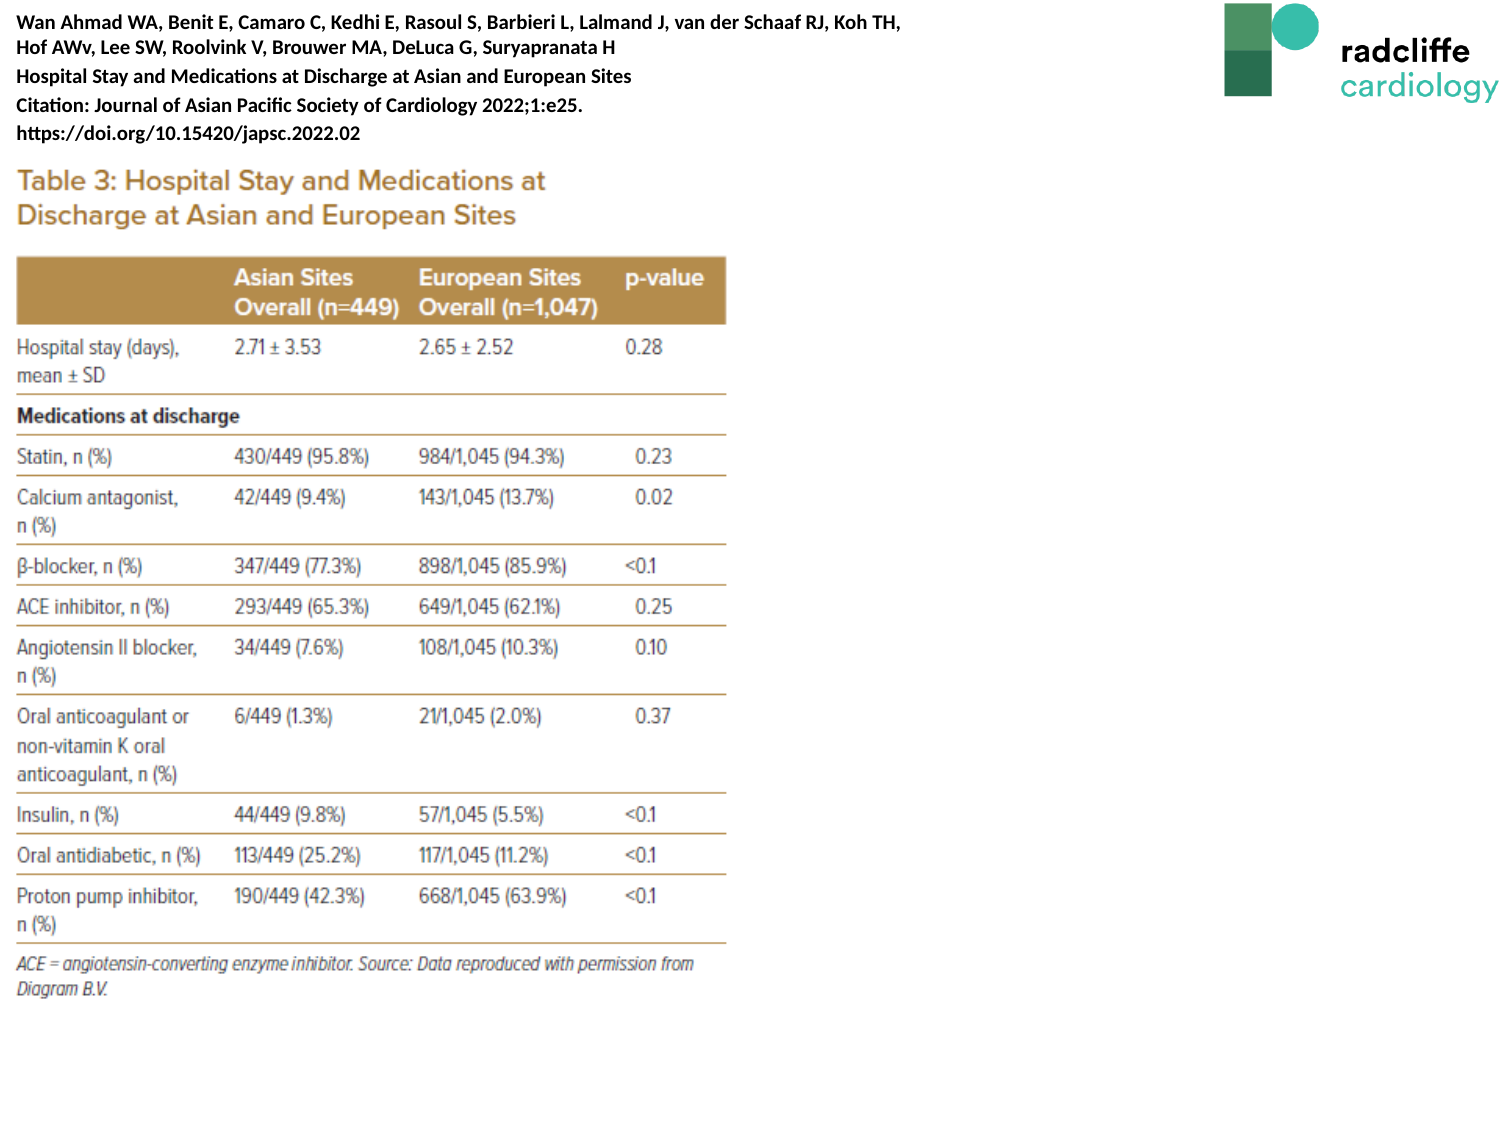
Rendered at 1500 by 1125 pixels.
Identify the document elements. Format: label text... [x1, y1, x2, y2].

text_box https://doi.org/10.15420/japsc.2022.02 [1, 112, 1500, 153]
text_box Citation: Journal of Asian Pacific Society of Cardiology 2022;1:e25. [1, 84, 1500, 112]
text_box Wan Ahmad WA, Benit E, Camaro C, Kedhi E, Rasoul S, Barbieri L, Lalmand J, van der Schaaf RJ, Koh TH, Hof AWv, Lee SW, Roolvink V, Brouwer MA, DeLuca G, Suryapranata H [1, 1, 939, 54]
picture [1224, 1, 1499, 104]
text_box Hospital Stay and Medications at Discharge at Asian and European Sites [1, 54, 1224, 84]
picture [1, 145, 737, 1027]
